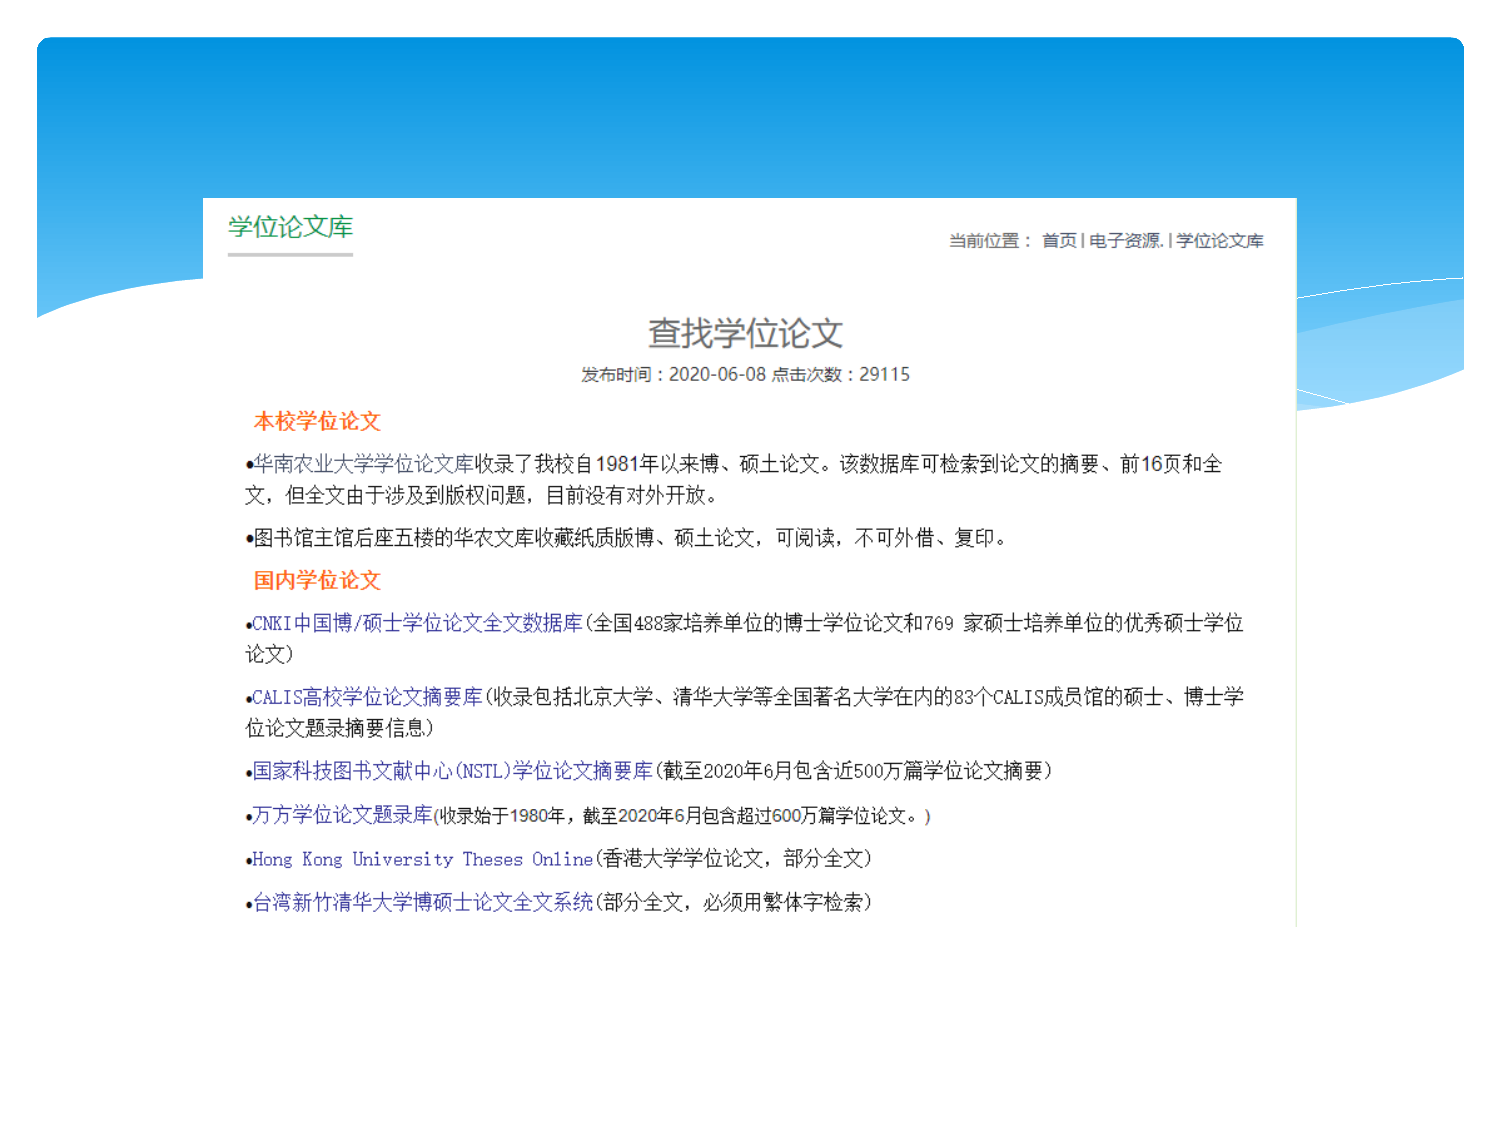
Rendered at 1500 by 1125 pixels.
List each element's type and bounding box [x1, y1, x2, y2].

picture [203, 198, 1297, 927]
